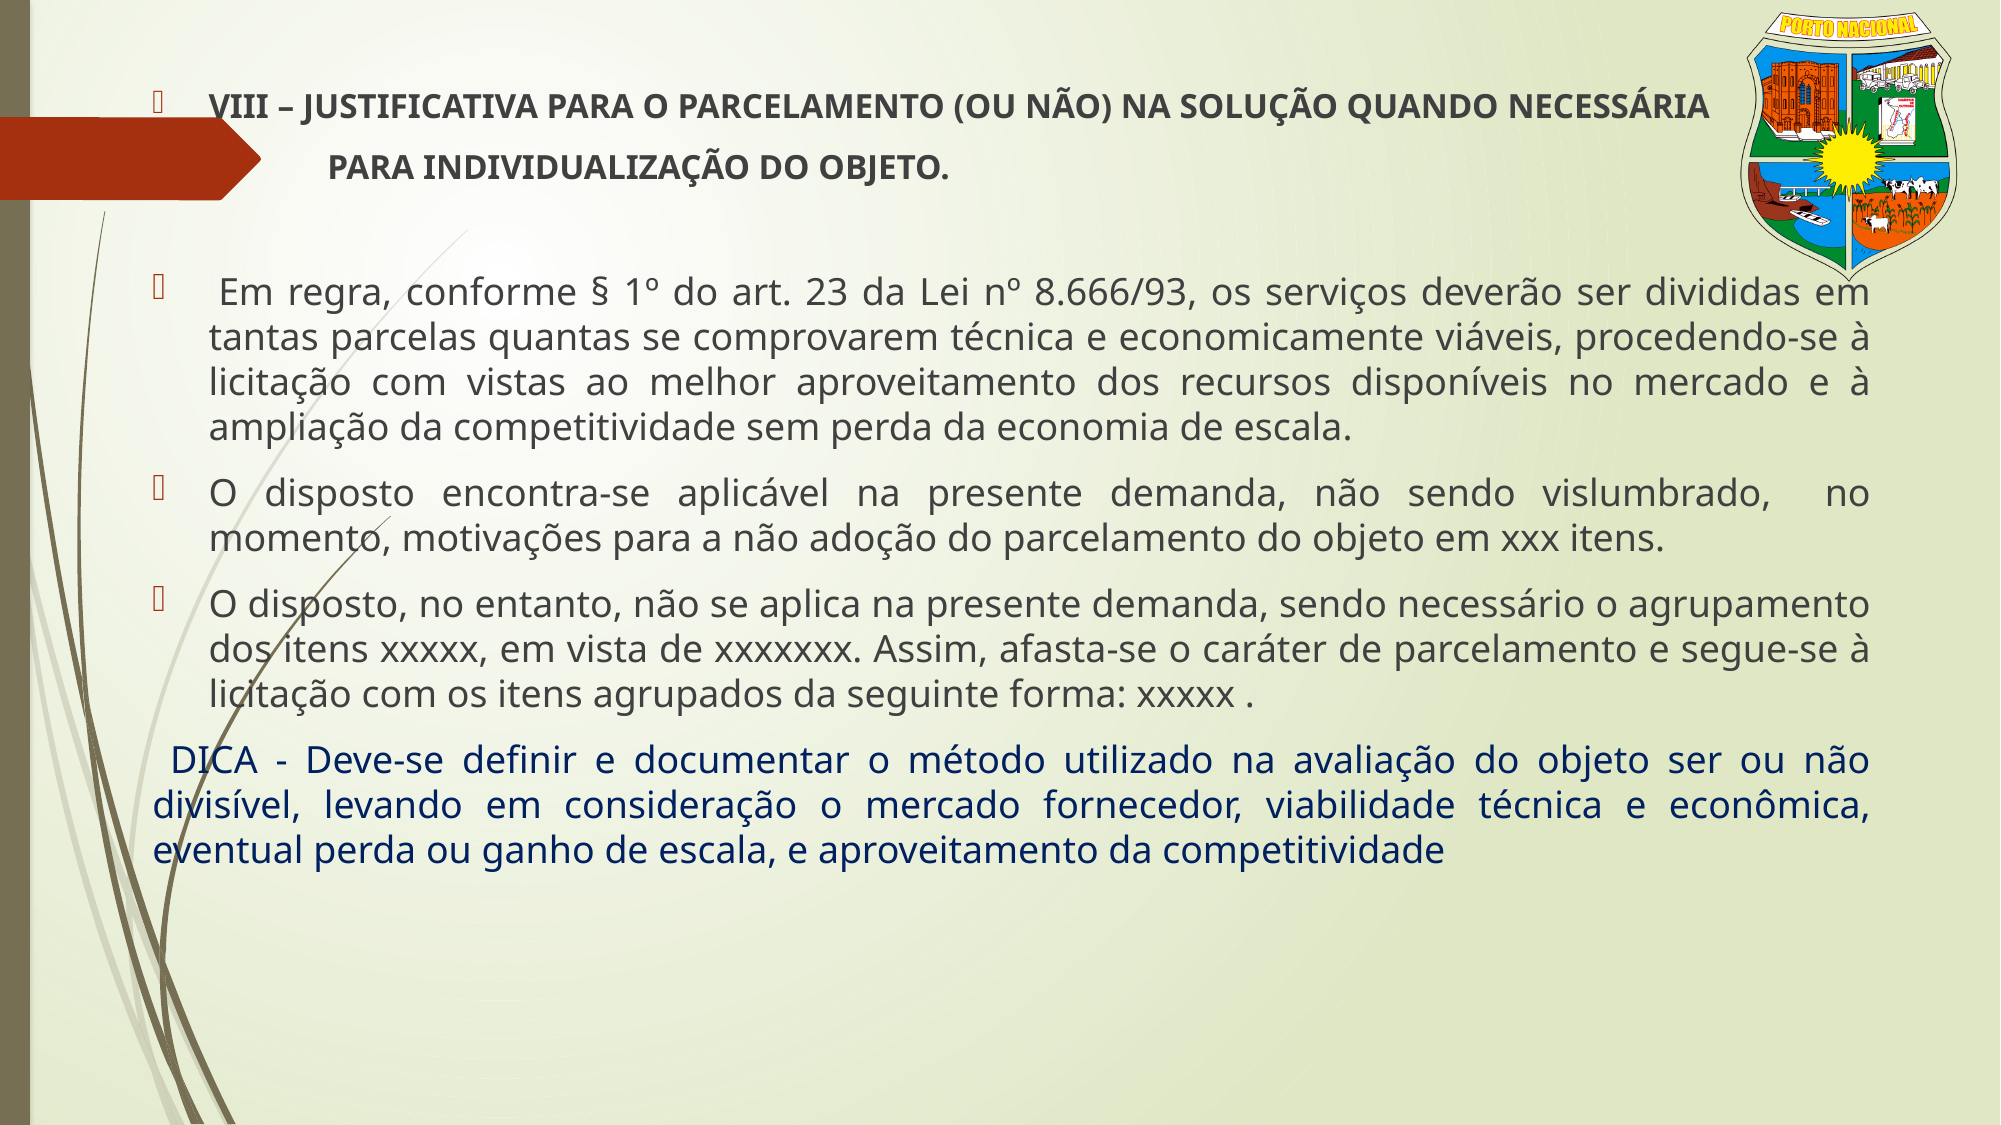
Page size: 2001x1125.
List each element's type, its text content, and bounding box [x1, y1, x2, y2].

picture [1740, 6, 1960, 282]
list VIII – JUSTIFICATIVA PARA O PARCELAMENTO (OU NÃO) NA SOLUÇÃO QUANDO NECESSÁRIA PARA INDIVIDUALIZAÇÃO DO OBJETO. Em regra, conforme § 1º do art. 23 da Lei nº 8.666/93, os serviços deverão ser divididas em tantas parcelas quantas se comprovarem técnica e economicamente viáveis, procedendo-se à licitação com vistas ao melhor aproveitamento dos recursos disponíveis no mercado e à ampliação da competitividade sem perda da economia de escala. O disposto encontra-se aplicável na presente demanda, não sendo vislumbrado, no momento, motivações para a não adoção do parcelamento do objeto em xxx itens. O disposto, no entanto, não se aplica na presente demanda, sendo necessário o agrupamento dos itens xxxxx, em vista de xxxxxxx. Assim, afasta-se o caráter de parcelamento e segue-se à licitação com os itens agrupados da seguinte forma: xxxxx . DICA - Deve-se definir e documentar o método utilizado na avaliação do objeto ser ou não divisível, levando em consideração o mercado fornecedor, viabilidade técnica e econômica, eventual perda ou ganho de escala, e aproveitamento da competitividade [137, 78, 1888, 1107]
